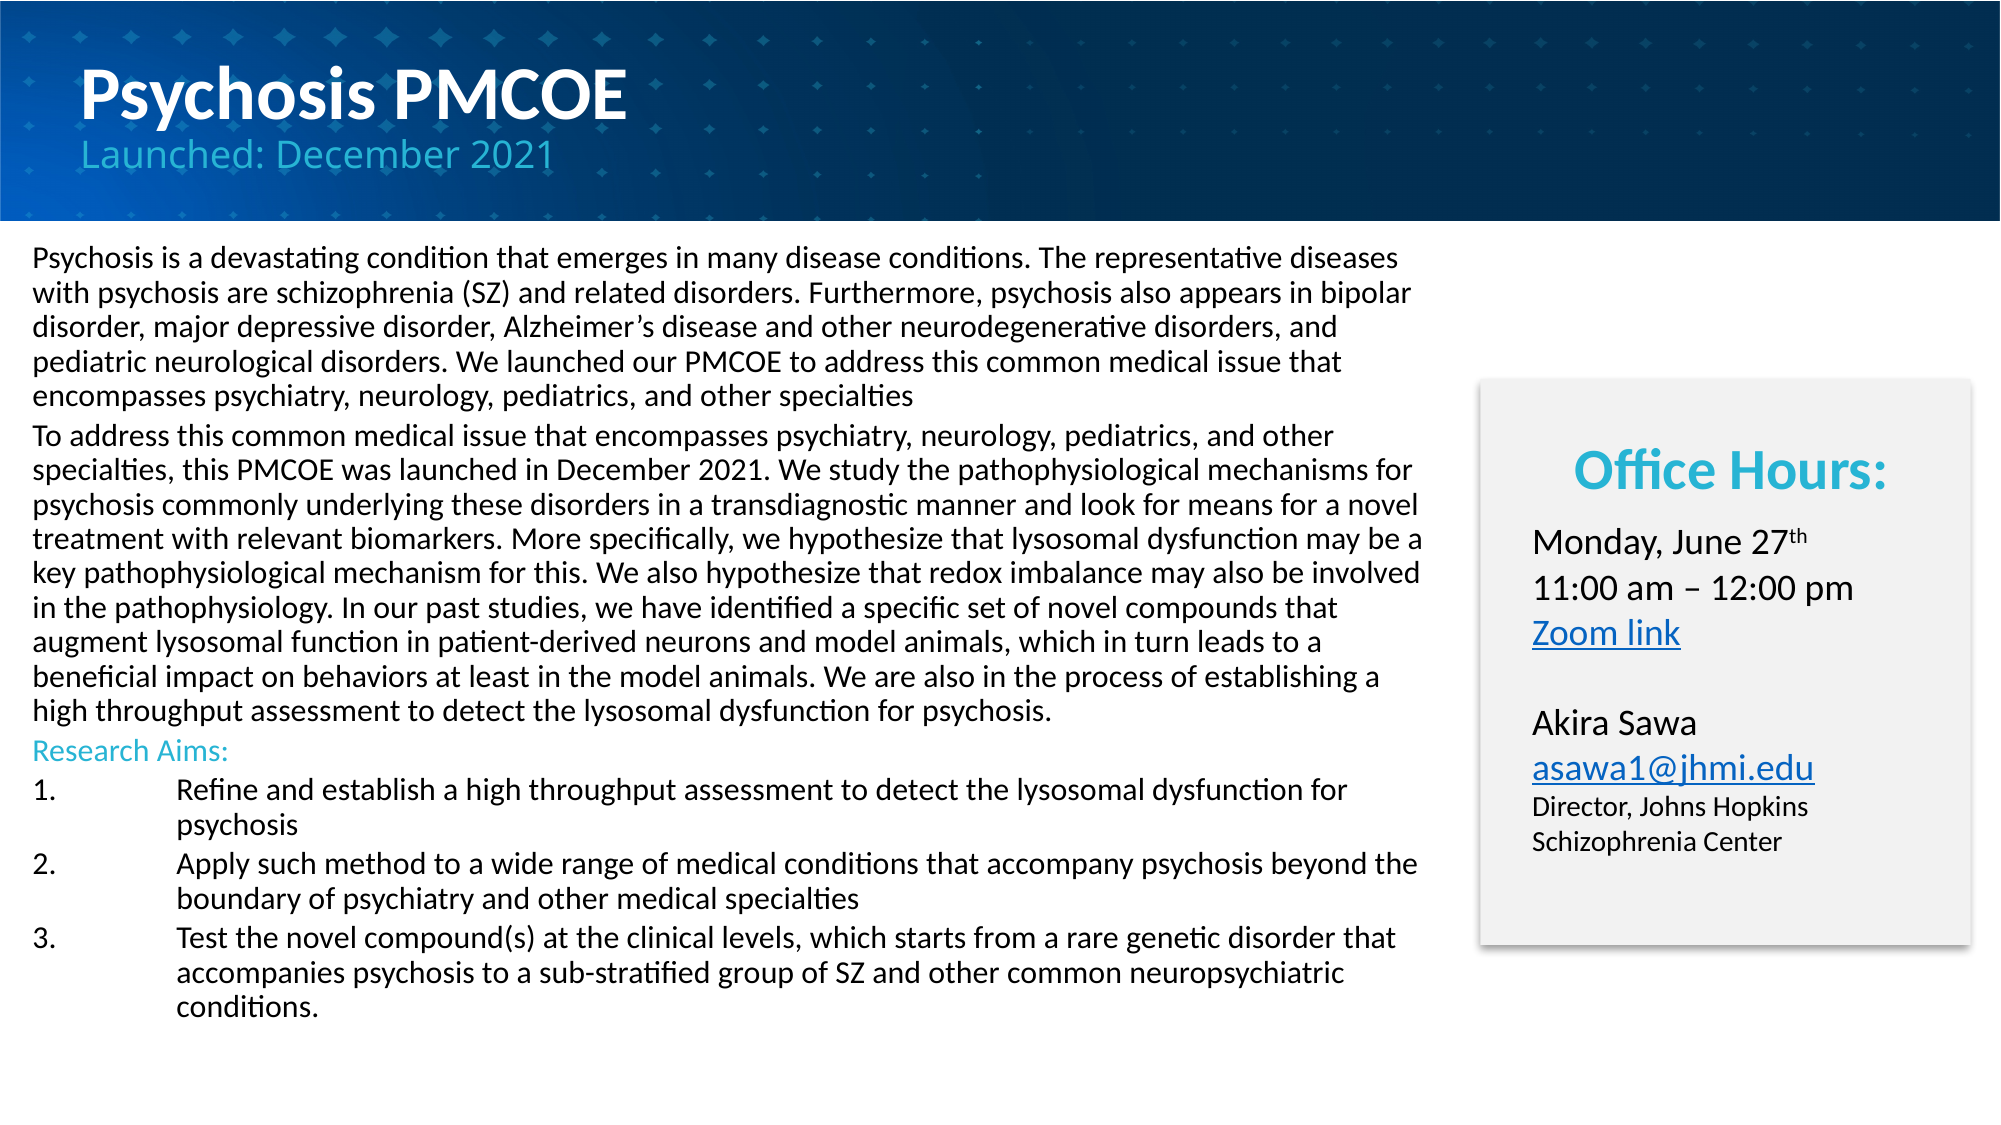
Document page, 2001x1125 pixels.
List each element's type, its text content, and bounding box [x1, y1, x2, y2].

text_box Monday, June 27th 11:00 am – 12:00 pm Zoom link Akira Sawa asawa1@jhmi.edu Director, Johns Hopkins Schizophrenia Center [1517, 510, 1947, 910]
list Psychosis is a devastating condition that emerges in many disease conditions. The representative diseases with psychosis are schizophrenia (SZ) and related disorders. Furthermore, psychosis also appears in bipolar disorder, major depressive disorder, Alzheimer’s disease and other neurodegenerative disorders, and pediatric neurological disorders. We launched our PMCOE to address this common medical issue that encompasses psychiatry, neurology, pediatrics, and other specialties To address this common medical issue that encompasses psychiatry, neurology, pediatrics, and other specialties, this PMCOE was launched in December 2021. We study the pathophysiological mechanisms for psychosis commonly underlying these disorders in a transdiagnostic manner and look for means for a novel treatment with relevant biomarkers. More specifically, we hypothesize that lysosomal dysfunction may be a key pathophysiological mechanism for this. We also hypothesize that redox imbalance may also be involved in the pathophysiology. In our past studies, we have identified a specific set of novel compounds that augment lysosomal function in patient-derived neurons and model animals, which in turn leads to a beneficial impact on behaviors at least in the model animals. We are also in the process of establishing a high throughput assessment to detect the lysosomal dysfunction for psychosis. Research Aims: Refine and establish a high throughput assessment to detect the lysosomal dysfunction for psychosis Apply such method to a wide range of medical conditions that accompany psychosis beyond the boundary of psychiatry and other medical specialties Test the novel compound(s) at the clinical levels, which starts from a rare genetic disorder that accompanies psychosis to a sub-stratified group of SZ and other common neuropsychiatric conditions. [17, 233, 1452, 1096]
text_box Office Hours: [1546, 424, 1917, 510]
picture [0, 1, 2000, 221]
text_box [1479, 378, 1972, 946]
